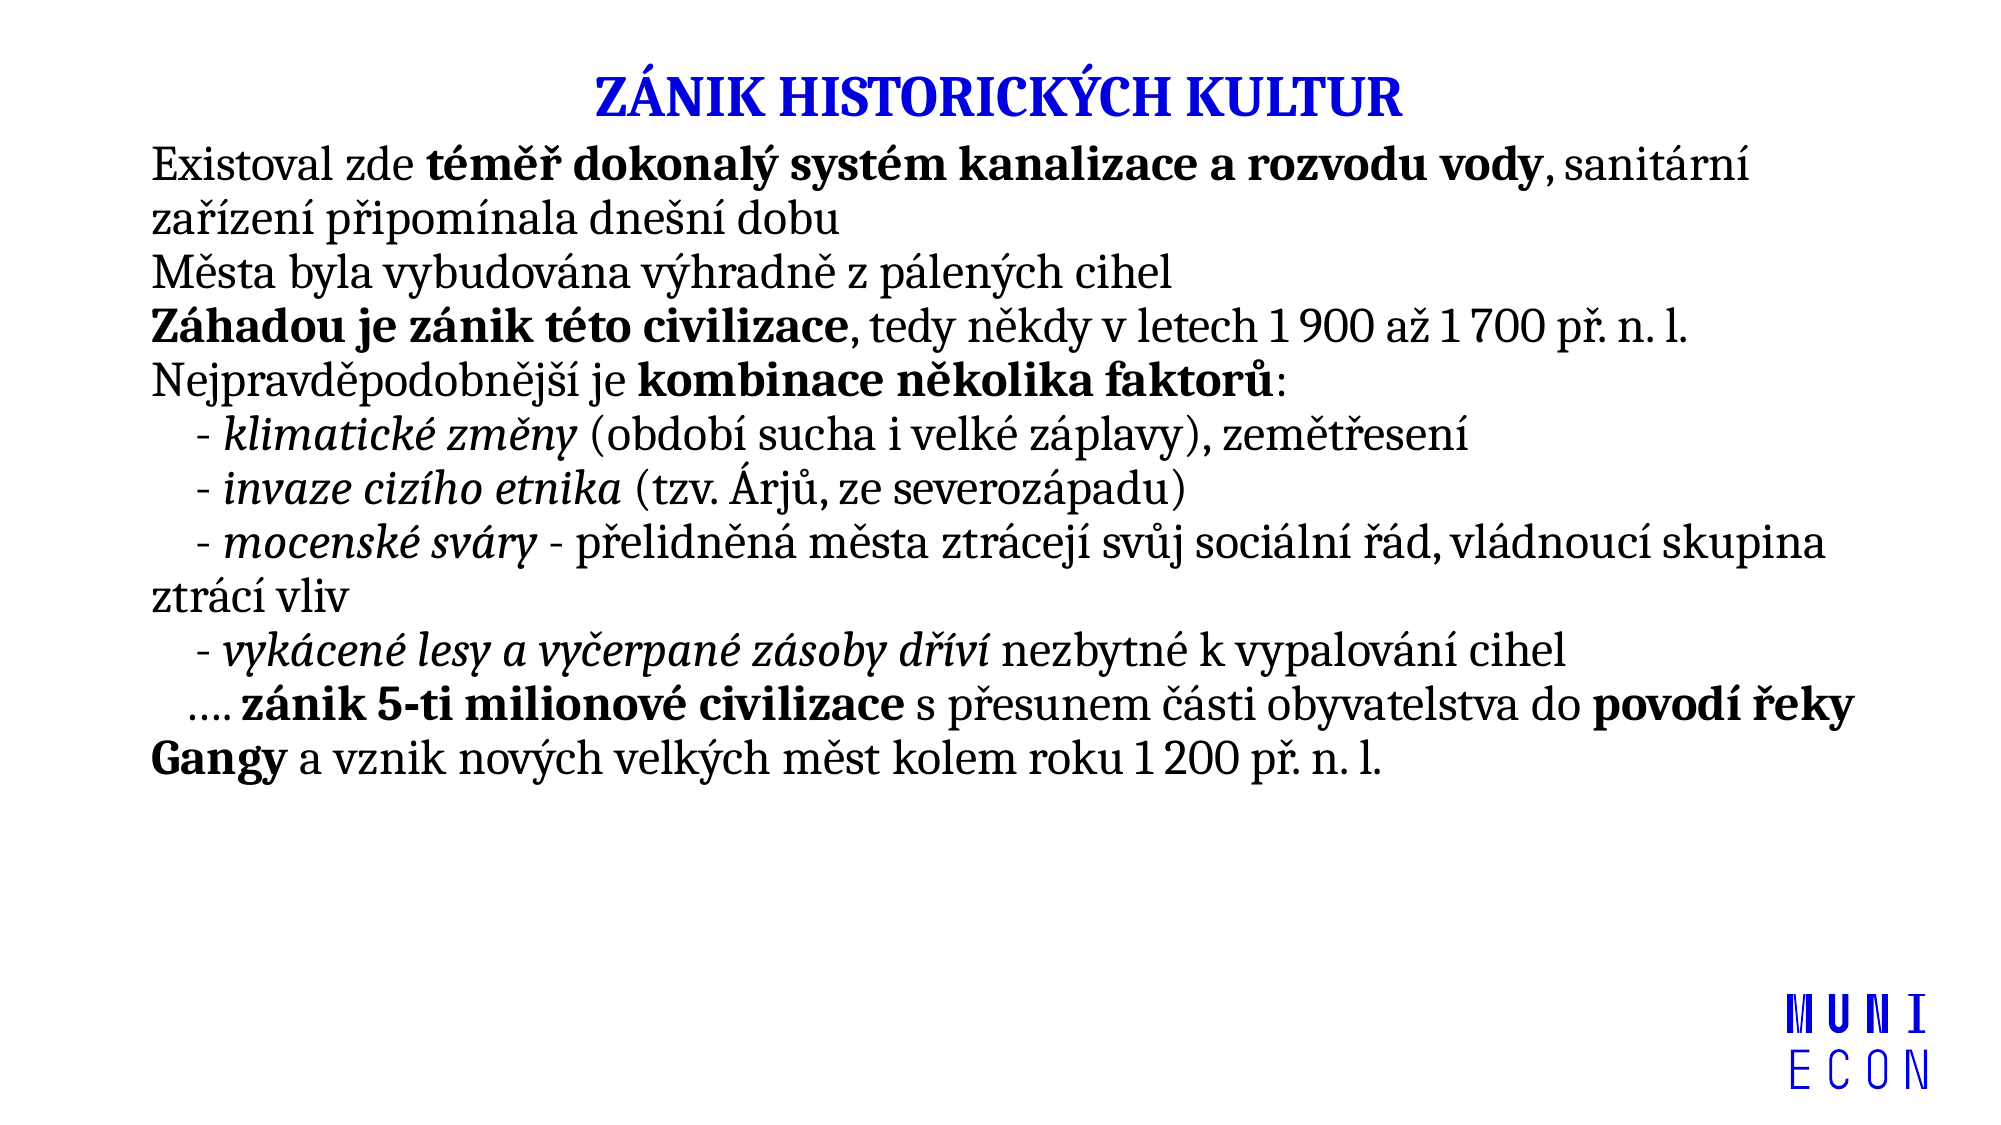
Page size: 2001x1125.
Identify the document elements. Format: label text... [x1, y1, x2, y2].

list Existoval zde téměř dokonalý systém kanalizace a rozvodu vody, sanitární zařízení připomínala dnešní dobu Města byla vybudována výhradně z pálených cihel Záhadou je zánik této civilizace, tedy někdy v letech 1 900 až 1 700 př. n. l. Nejpravděpodobnější je kombinace několika faktorů: - klimatické změny (období sucha i velké záplavy), zemětřesení - invaze cizího etnika (tzv. Árjů, ze severozápadu) - mocenské sváry - přelidněná města ztrácejí svůj sociální řád, vládnoucí skupina ztrácí vliv - vykácené lesy a vyčerpané zásoby dříví nezbytné k vypalování cihel …. zánik 5-ti milionové civilizace s přesunem části obyvatelstva do povodí řeky Gangy a vznik nových velkých měst kolem roku 1 200 př. n. l. [151, 137, 1882, 1071]
title ZÁNIK HISTORICKÝCH KULTUR [324, 45, 1675, 126]
